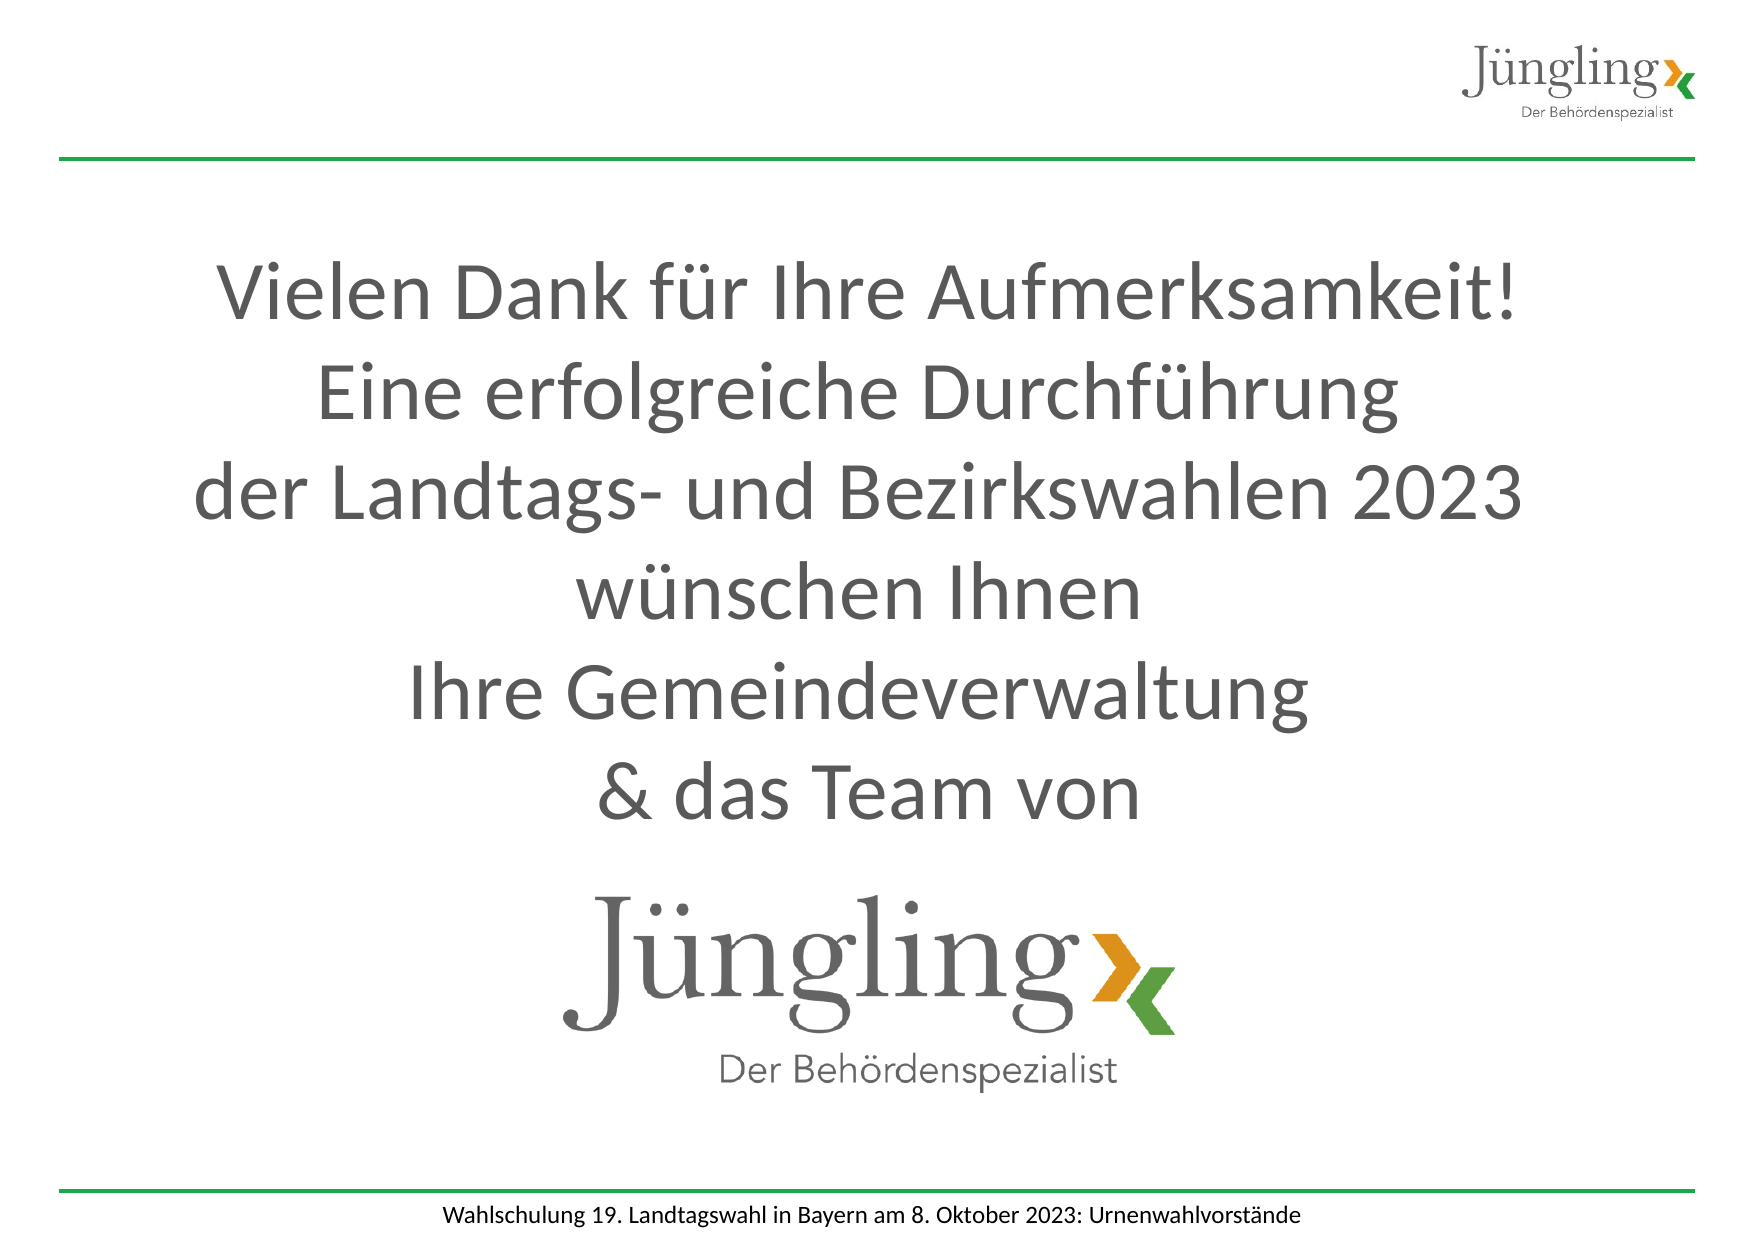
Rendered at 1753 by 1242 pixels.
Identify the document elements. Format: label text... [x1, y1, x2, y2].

picture [563, 895, 1175, 1094]
picture [1462, 45, 1695, 121]
text_box Vielen Dank für Ihre Aufmerksamkeit! Eine erfolgreiche Durchführung der Landtags- und Bezirkswahlen 2023 wünschen Ihnen Ihre Gemeindeverwaltung & das Team von [51, 186, 1687, 926]
